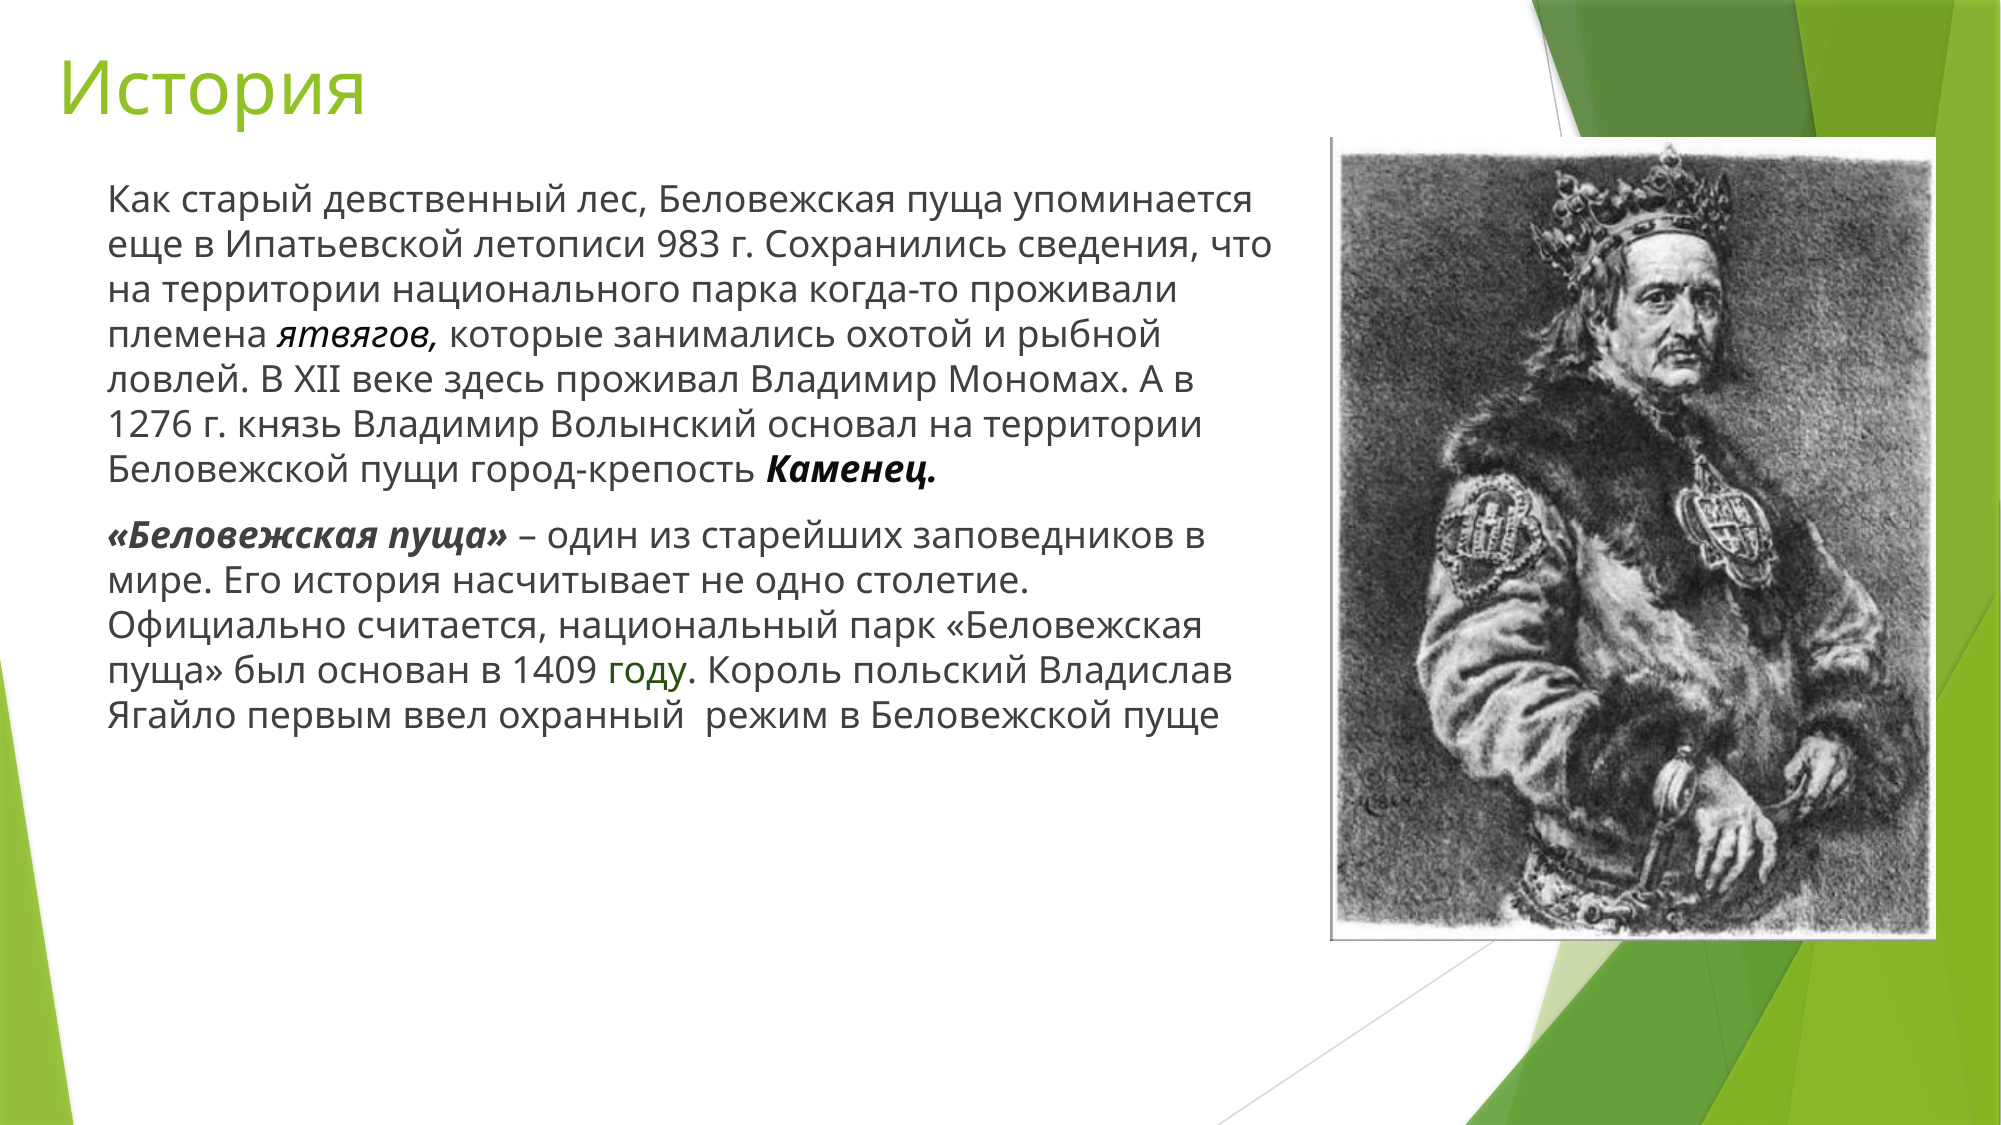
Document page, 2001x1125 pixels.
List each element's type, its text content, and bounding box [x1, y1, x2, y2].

picture [1330, 137, 1937, 942]
title История [42, 32, 1453, 198]
list Как старый девственный лес, Беловежская пуща упоминается еще в Ипатьевской летописи 983 г. Сохранились сведения, что на территории национального парка когда-то проживали племена ятвягов, которые занимались охотой и рыбной ловлей. В XII веке здесь проживал Владимир Мономах. А в 1276 г. князь Владимир Волынский основал на территории Беловежской пущи город-крепость Каменец. «Беловежская пуща» – один из старейших заповедников в мире. Его история насчитывает не одно столетие. Официально считается, национальный парк «Беловежская пуща» был основан в 1409 году. Король польский Владислав Ягайло первым ввел охранный режим в Беловежской пуще [92, 198, 1295, 950]
